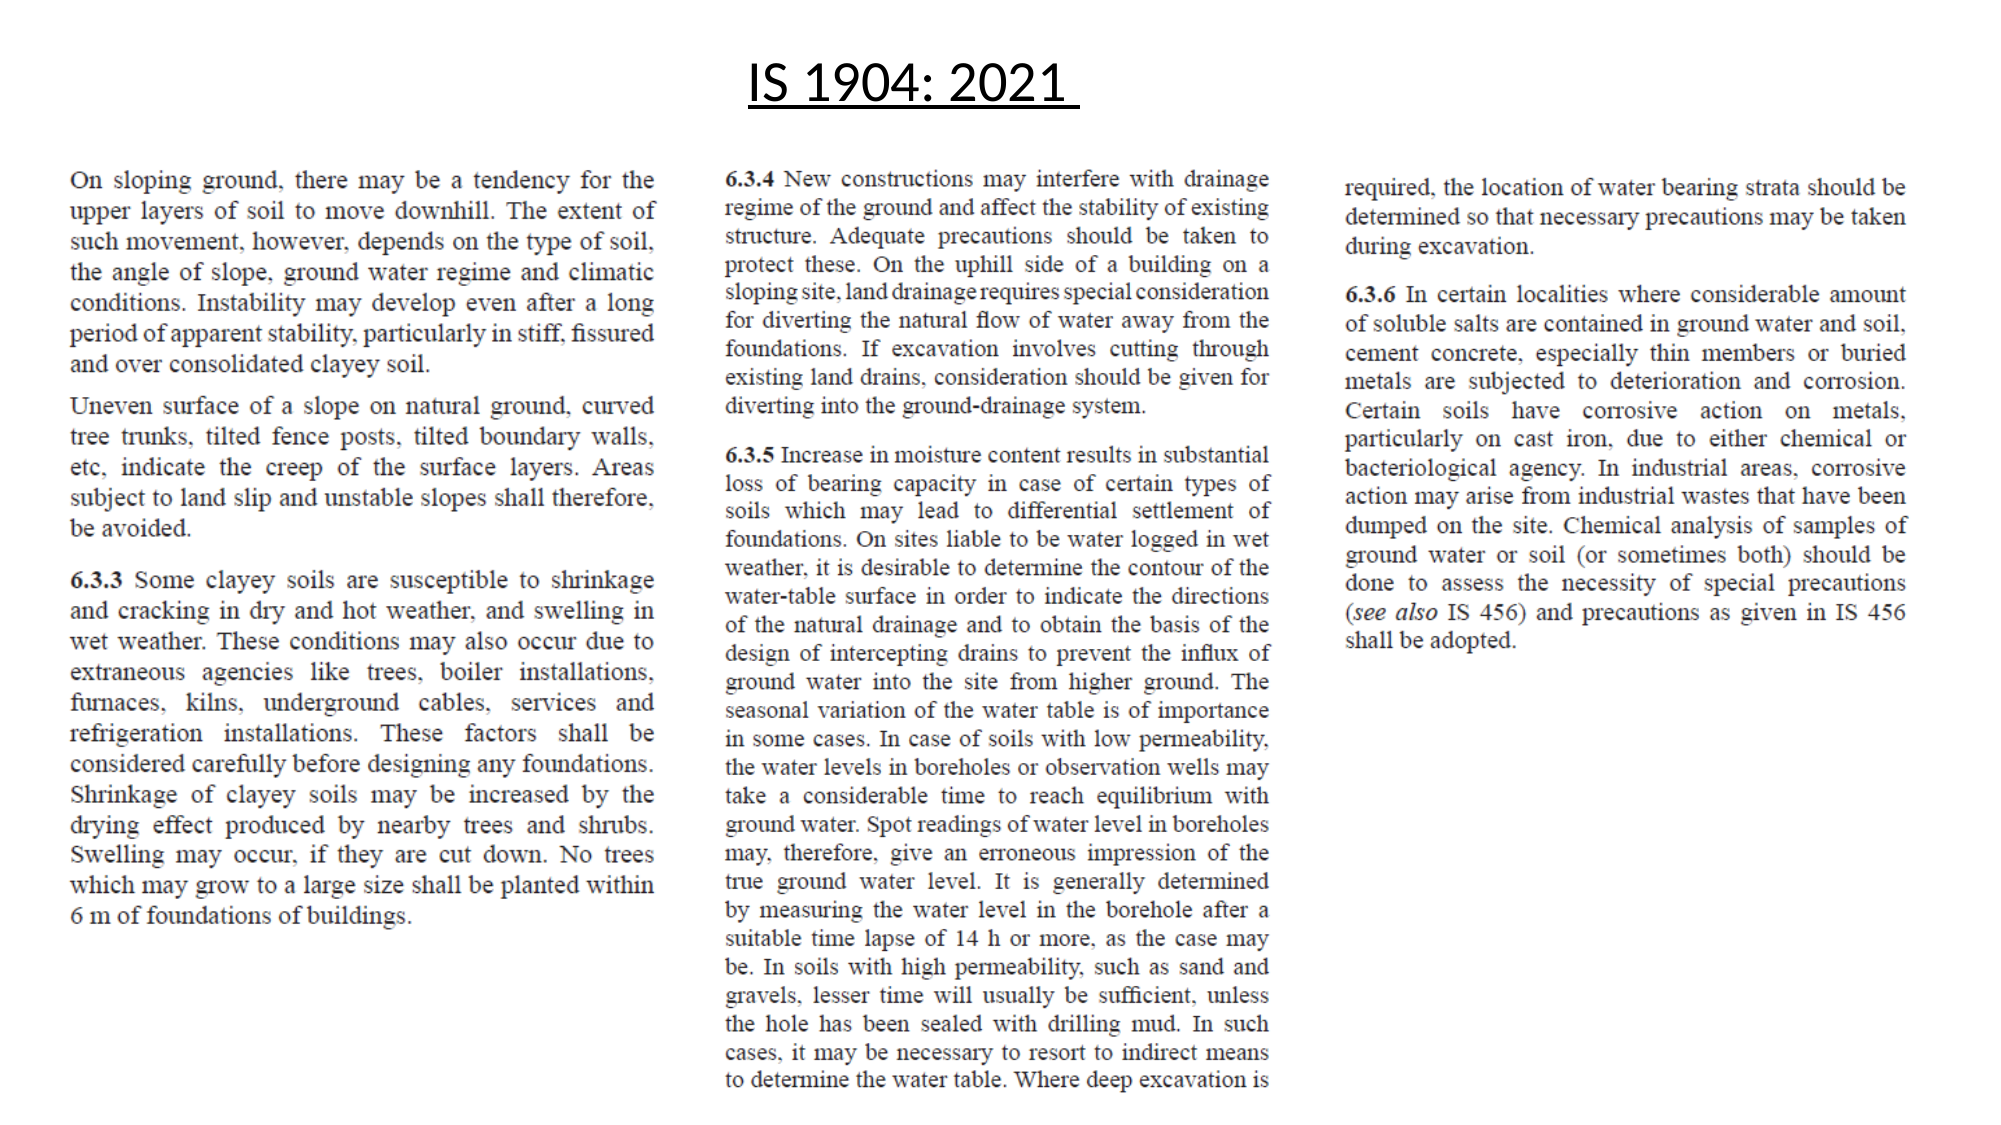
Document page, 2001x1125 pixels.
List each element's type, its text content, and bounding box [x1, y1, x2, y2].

picture [720, 162, 1287, 1099]
picture [66, 162, 668, 931]
picture [1327, 162, 1925, 663]
text_box IS 1904: 2021 [514, 35, 1314, 121]
